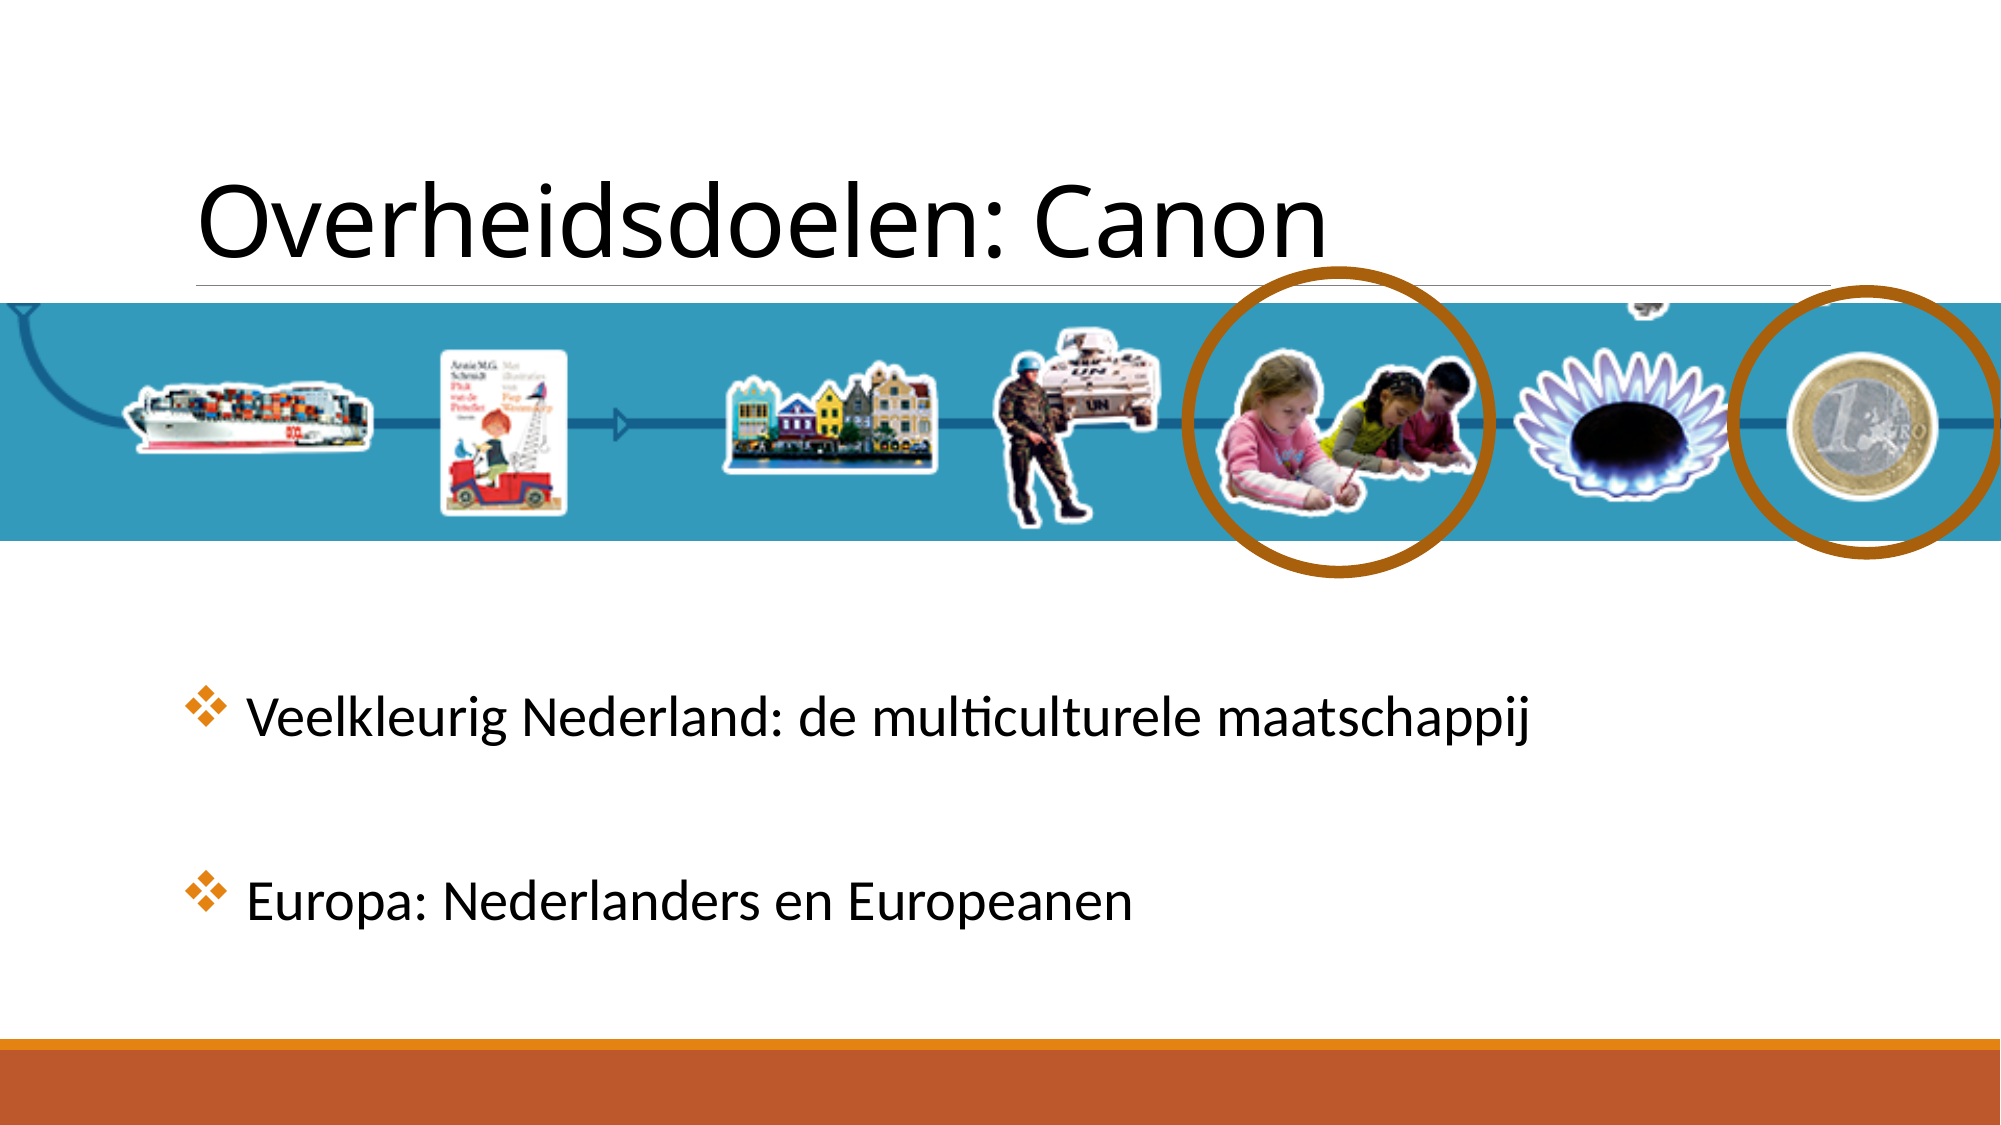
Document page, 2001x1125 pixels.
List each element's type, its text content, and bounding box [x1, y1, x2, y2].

text_box [1812, 290, 1921, 301]
picture [0, 303, 2001, 542]
title Overheidsdoelen: Canon [180, 47, 1830, 285]
text_box [1248, 271, 1430, 301]
list Veelkleurig Nederland: de multiculturele maatschappij Europa: Nederlanders en Europeanen [180, 552, 1830, 963]
text_box [1260, 552, 1417, 574]
